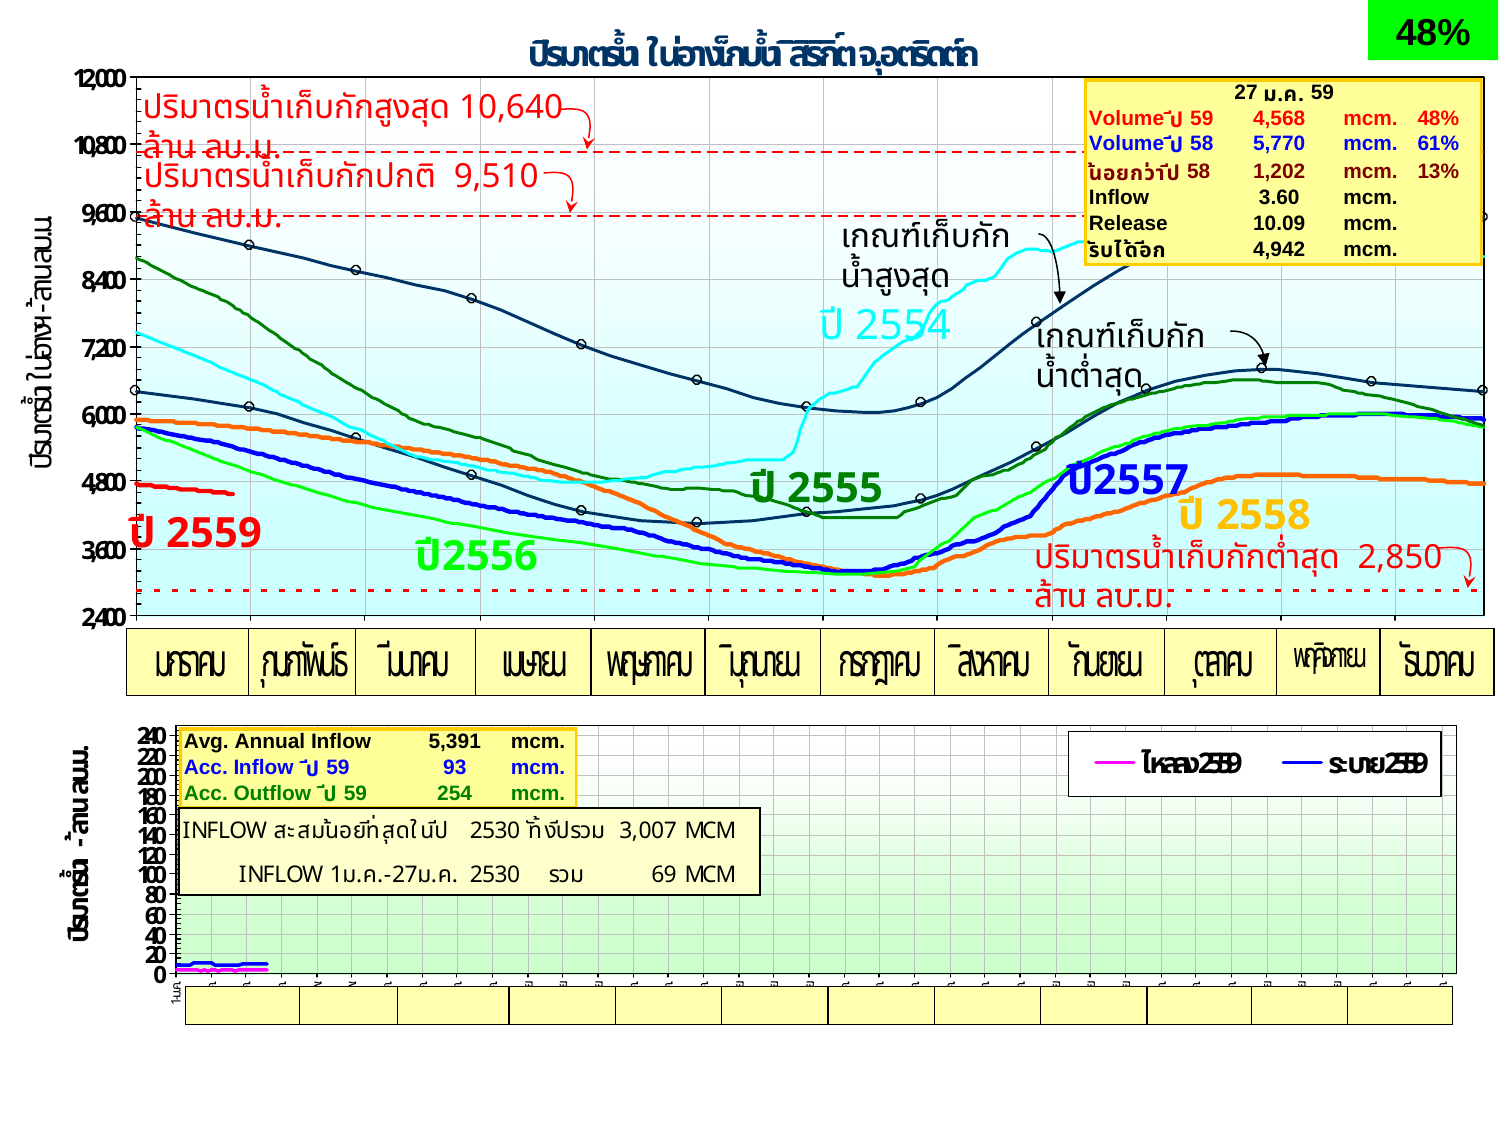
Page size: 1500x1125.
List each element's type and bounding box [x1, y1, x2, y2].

list [30, 694, 1499, 1055]
picture [125, 627, 1497, 699]
text_box [127, 77, 605, 150]
picture [1083, 78, 1483, 266]
text_box [825, 206, 1061, 305]
text_box [0, 0, 1500, 671]
picture [177, 727, 762, 897]
text_box [1020, 306, 1266, 367]
text_box [1019, 527, 1500, 589]
text_box [128, 157, 575, 214]
